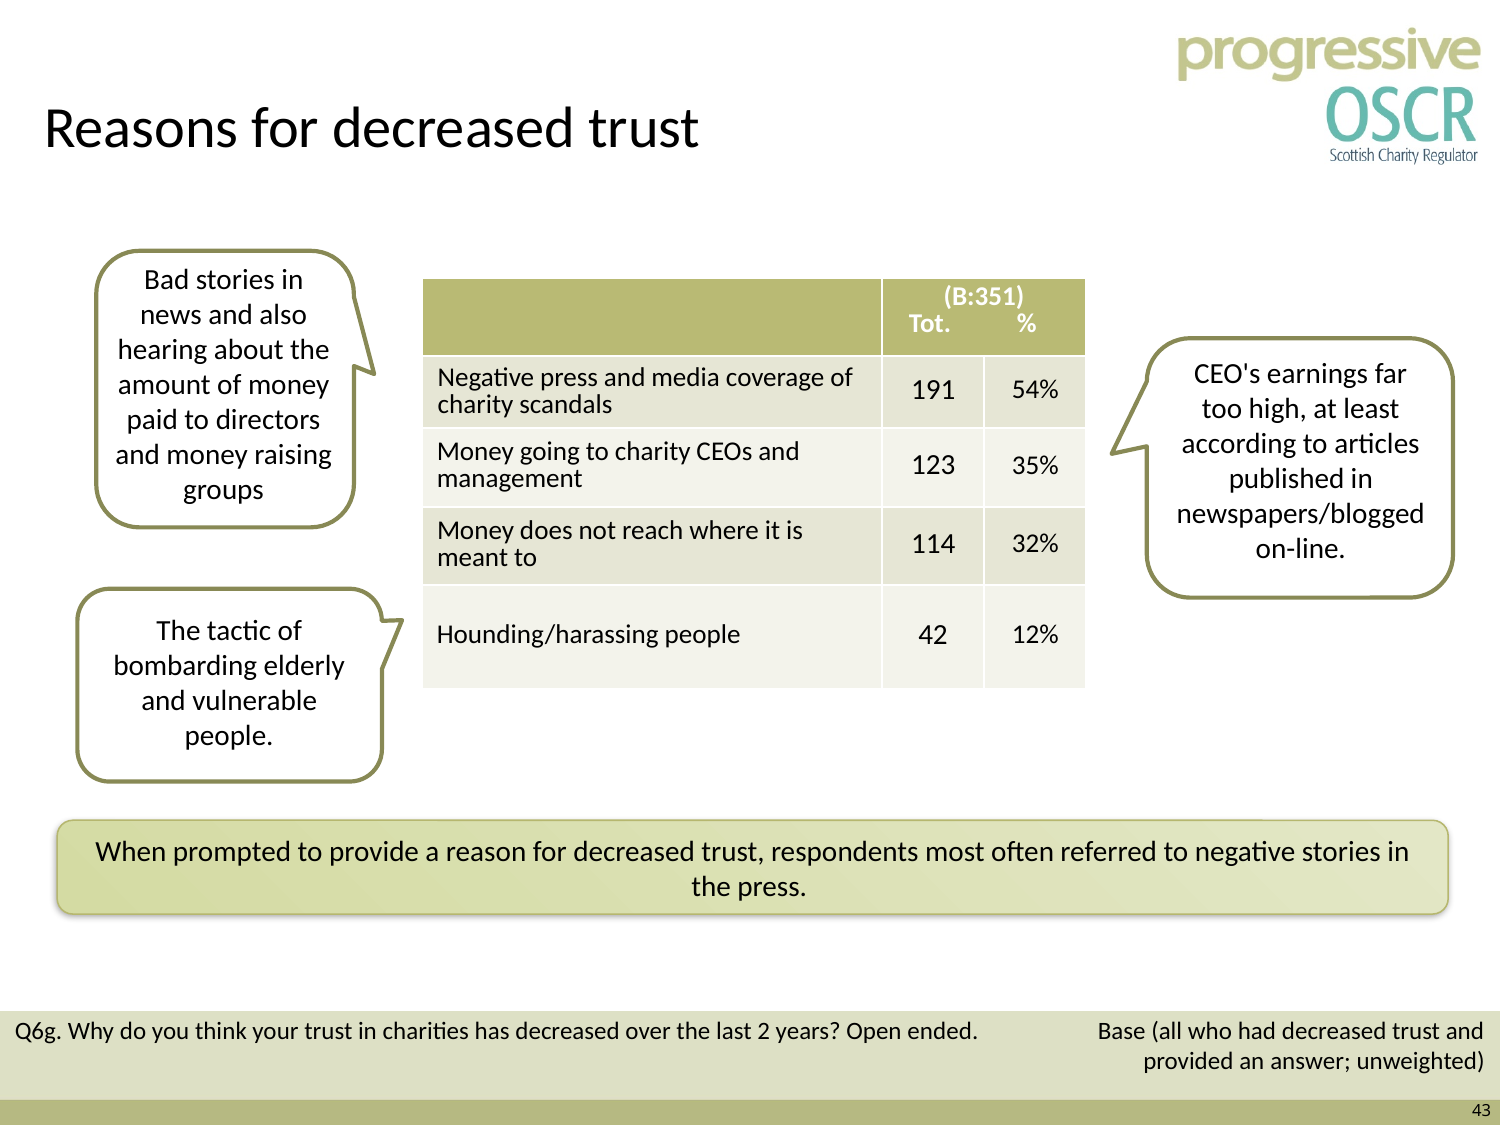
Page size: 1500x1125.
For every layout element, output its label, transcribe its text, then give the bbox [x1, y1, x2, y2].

table_cell 123 [883, 429, 983, 506]
table_cell Negative press and media coverage of charity scandals [423, 357, 881, 427]
table_header [423, 279, 881, 355]
table_cell Hounding/harassing people [423, 586, 881, 688]
table_header (B:351) Tot. % [883, 279, 1085, 355]
picture [0, 1011, 1156, 1125]
text_box When prompted to provide a reason for decreased trust, respondents most often referred to negative stories in the press. [56, 819, 1449, 915]
table_cell 12% [985, 586, 1085, 688]
slide_number 43 [1156, 1082, 1500, 1125]
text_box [77, 588, 383, 782]
table_cell 191 [883, 357, 983, 427]
table_cell Money does not reach where it is meant to [423, 508, 881, 584]
table_cell 54% [985, 357, 1085, 427]
table_cell Money going to charity CEOs and management [423, 429, 881, 506]
text_box Q6g. Why do you think your trust in charities has decreased over the last 2 years? Open ended. [0, 1007, 1063, 1052]
table_cell 35% [985, 429, 1085, 506]
table_cell 114 [883, 508, 983, 584]
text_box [1146, 337, 1454, 598]
title Reasons for decreased trust [29, 30, 1201, 219]
text_box Base (all who had decreased trust and provided an answer; unweighted) [1080, 1006, 1500, 1082]
picture [1175, 23, 1483, 165]
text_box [95, 250, 355, 528]
table_cell 32% [985, 508, 1085, 584]
table_cell 42 [883, 586, 983, 688]
